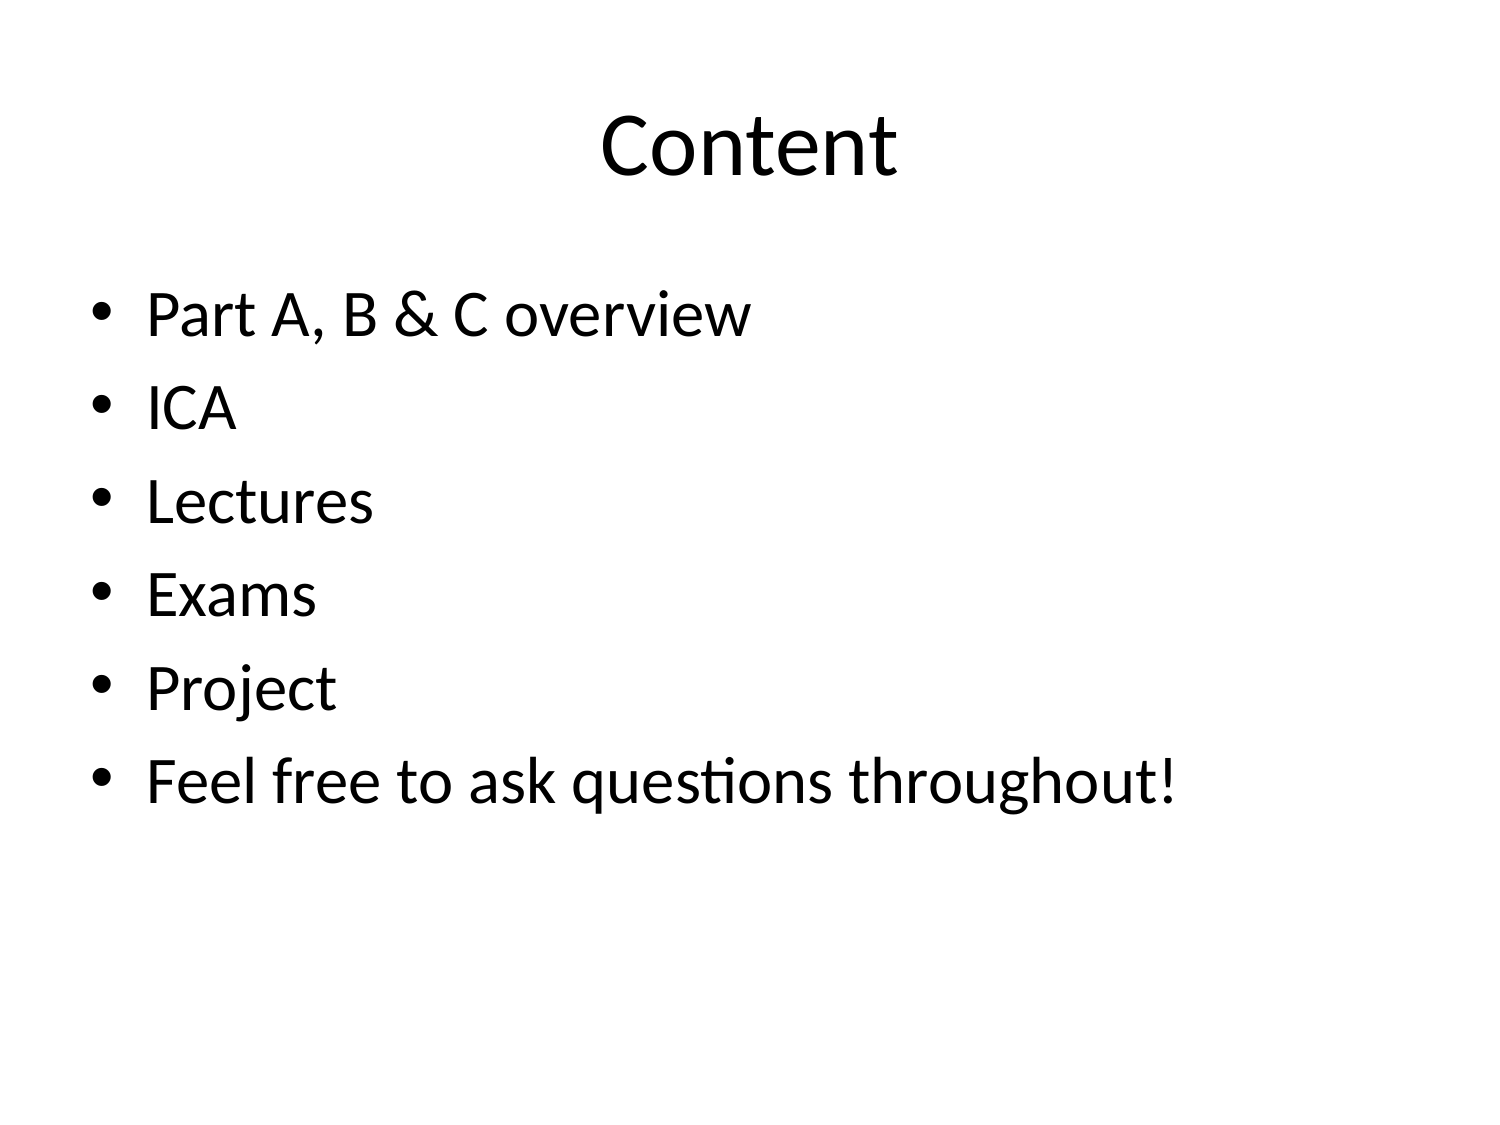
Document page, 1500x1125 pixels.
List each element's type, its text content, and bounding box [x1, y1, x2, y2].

title Content [75, 45, 1425, 233]
list Part A, B & C overview ICA Lectures Exams Project Feel free to ask questions throughout! [75, 262, 1425, 1005]
